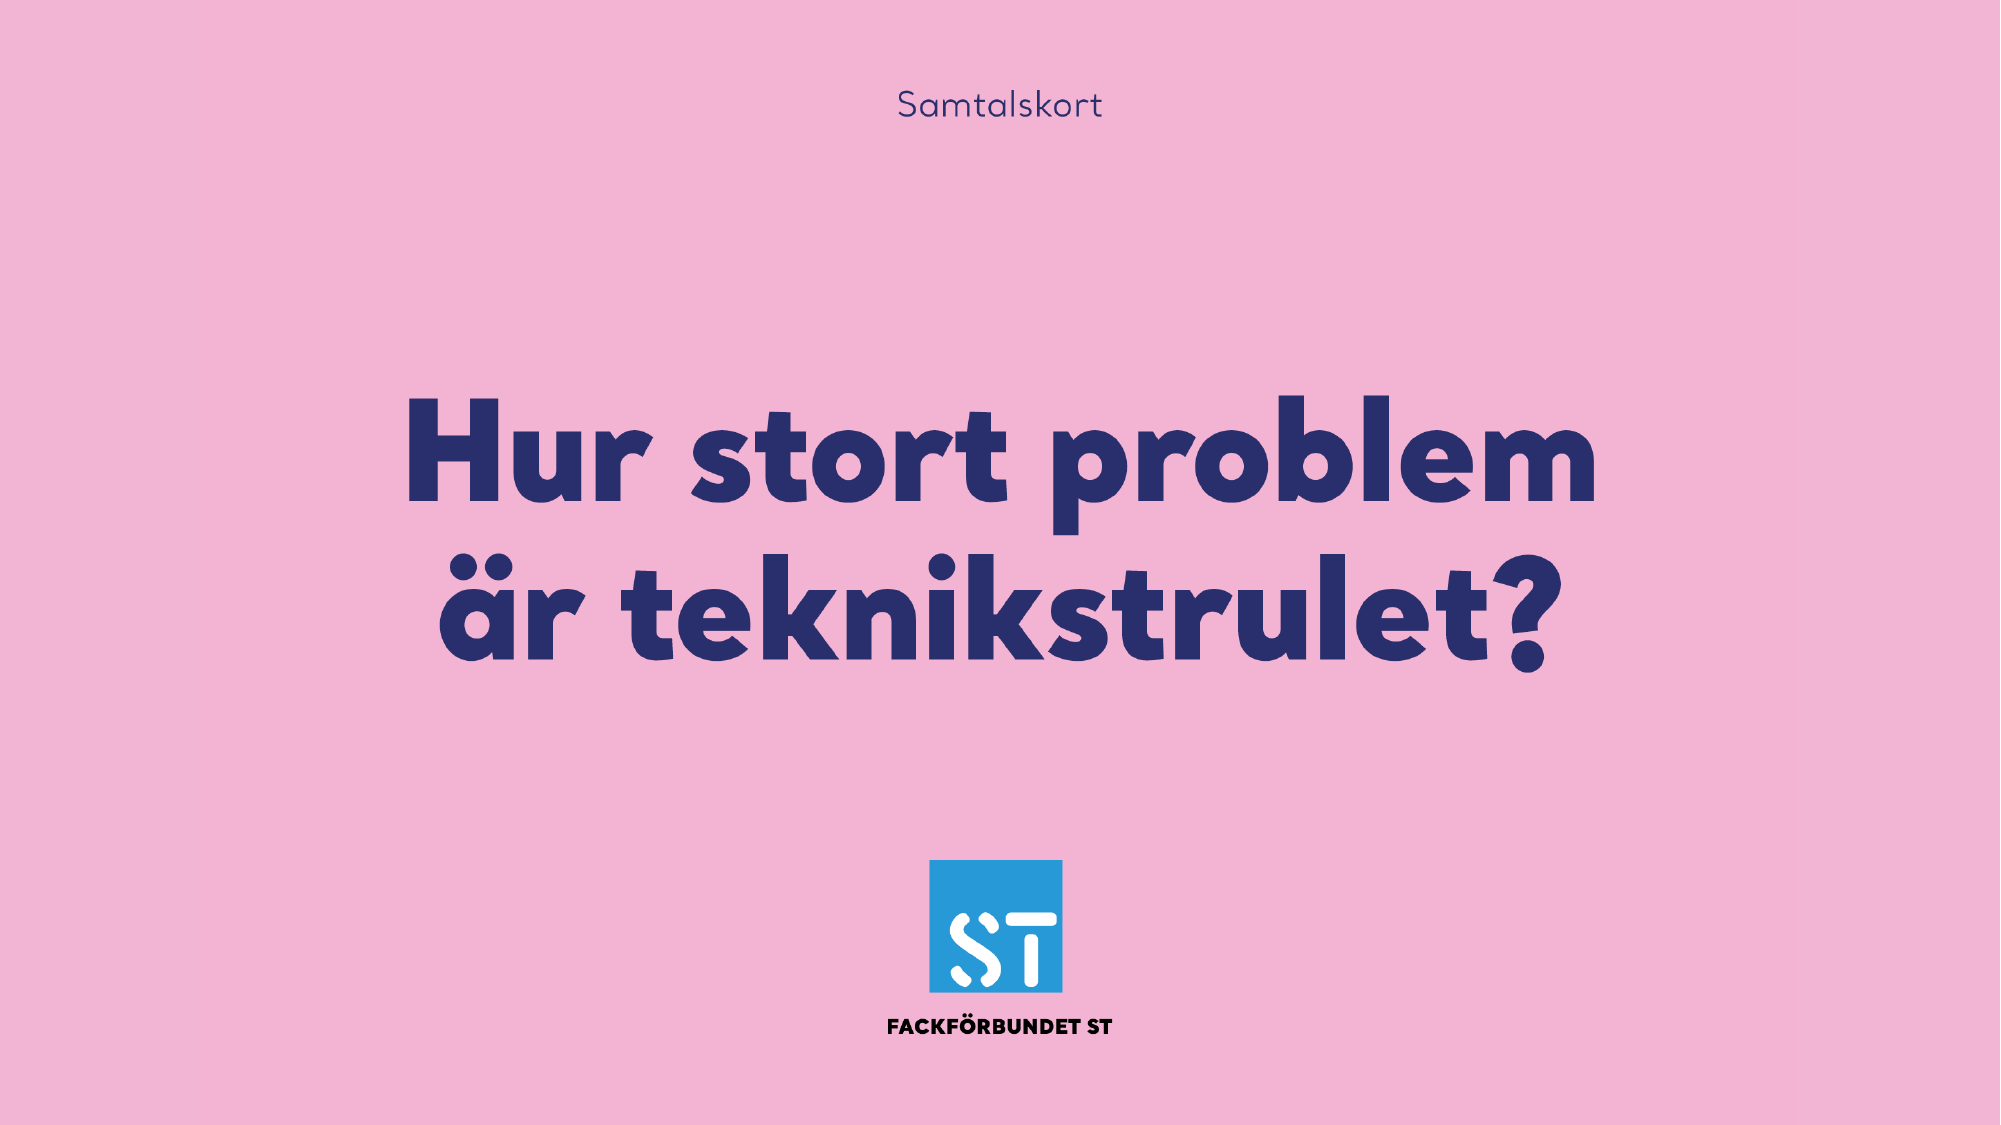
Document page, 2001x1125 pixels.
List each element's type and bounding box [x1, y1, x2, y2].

picture [201, 0, 1799, 1125]
